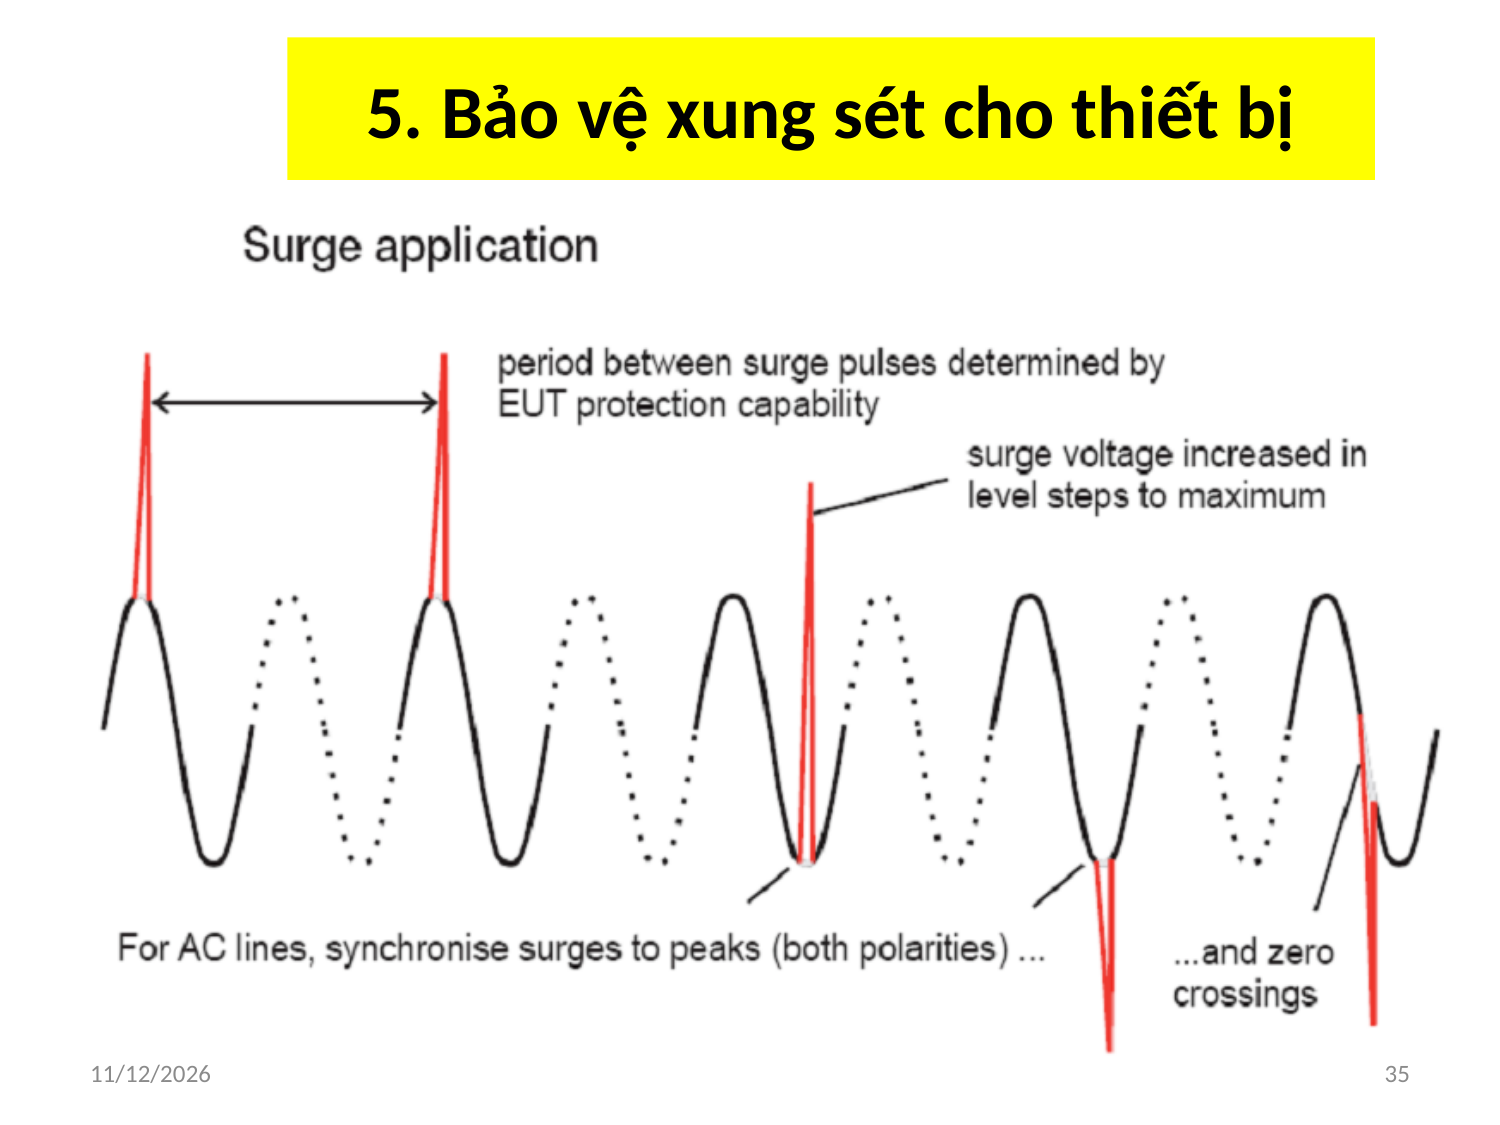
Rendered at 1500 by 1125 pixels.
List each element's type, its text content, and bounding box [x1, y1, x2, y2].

text_box 5. Bảo vệ xung sét cho thiết bị [287, 37, 1375, 180]
picture [74, 224, 1451, 1059]
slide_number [75, 1066, 425, 1103]
slide_number 35 [1074, 1067, 1425, 1103]
